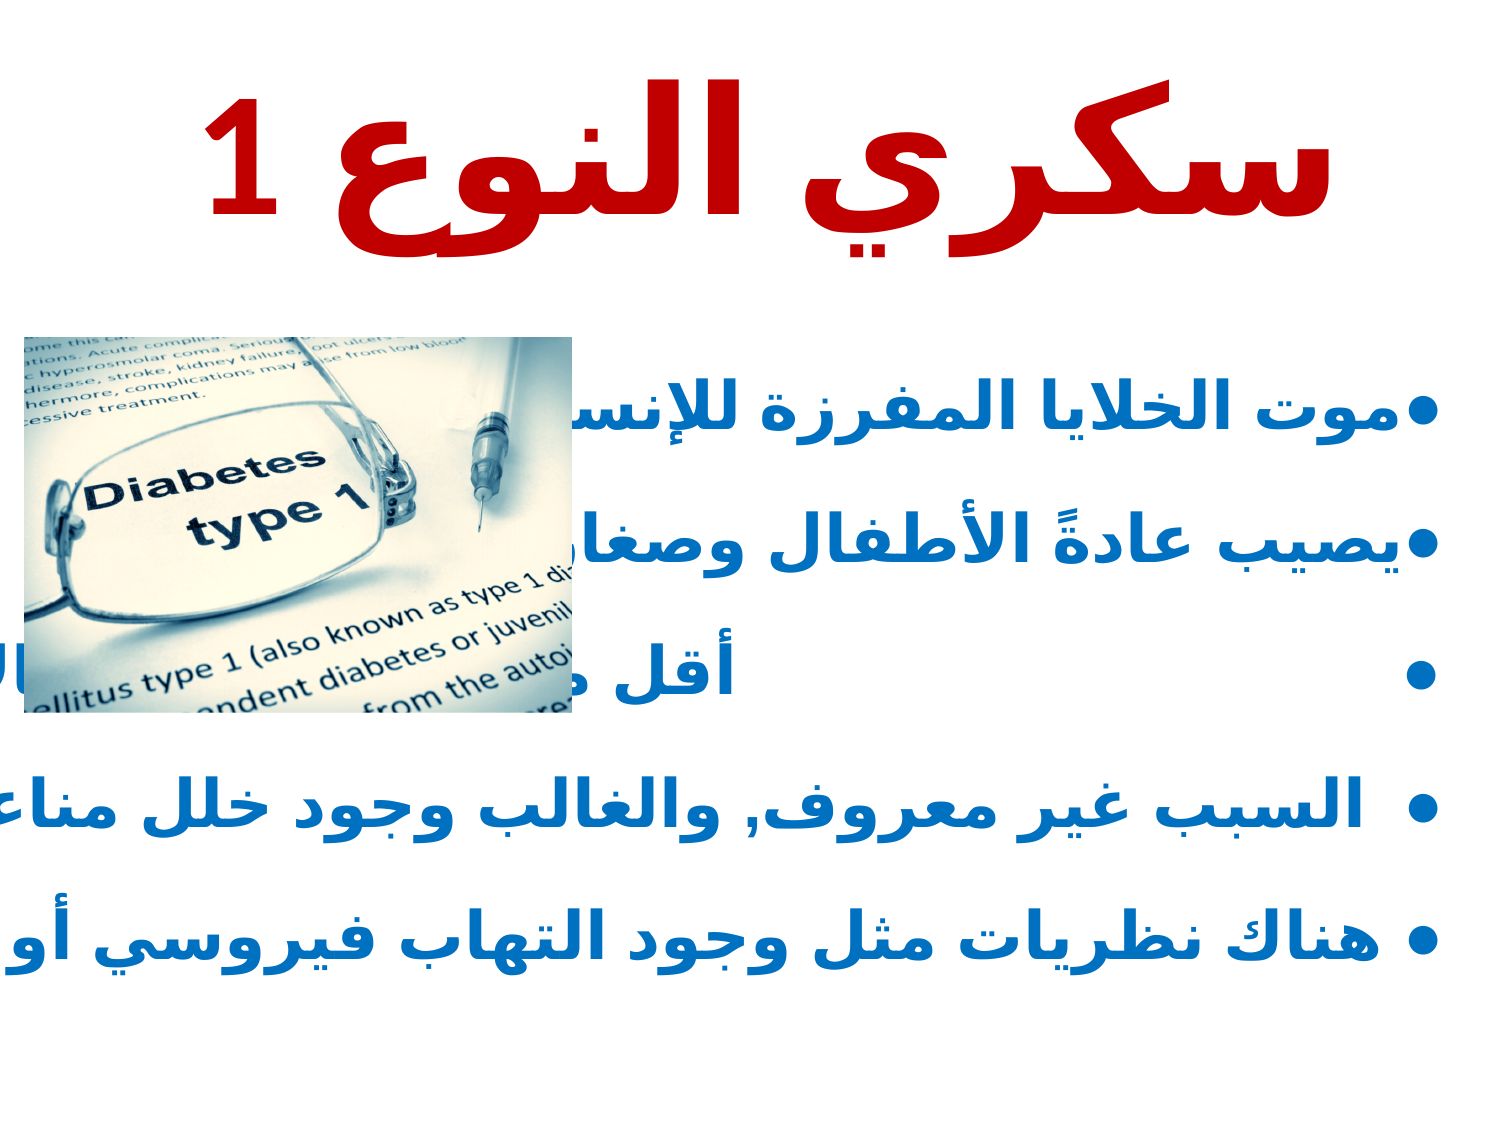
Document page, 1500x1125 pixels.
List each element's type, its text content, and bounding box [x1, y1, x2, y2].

picture [24, 337, 572, 713]
title سكري النوع 1 [50, 50, 1488, 238]
text_box موت الخلايا المفرزة للإنسولين● يصيب عادةً الأطفال وصغار السن● أقل من 10% من كل حالات السكري ● السبب غير معروف, والغالب وجود خلل مناعي ● هناك نظريات مثل وجود التهاب فيروسي أو العامل الوراثي ● [191, 291, 1500, 1005]
